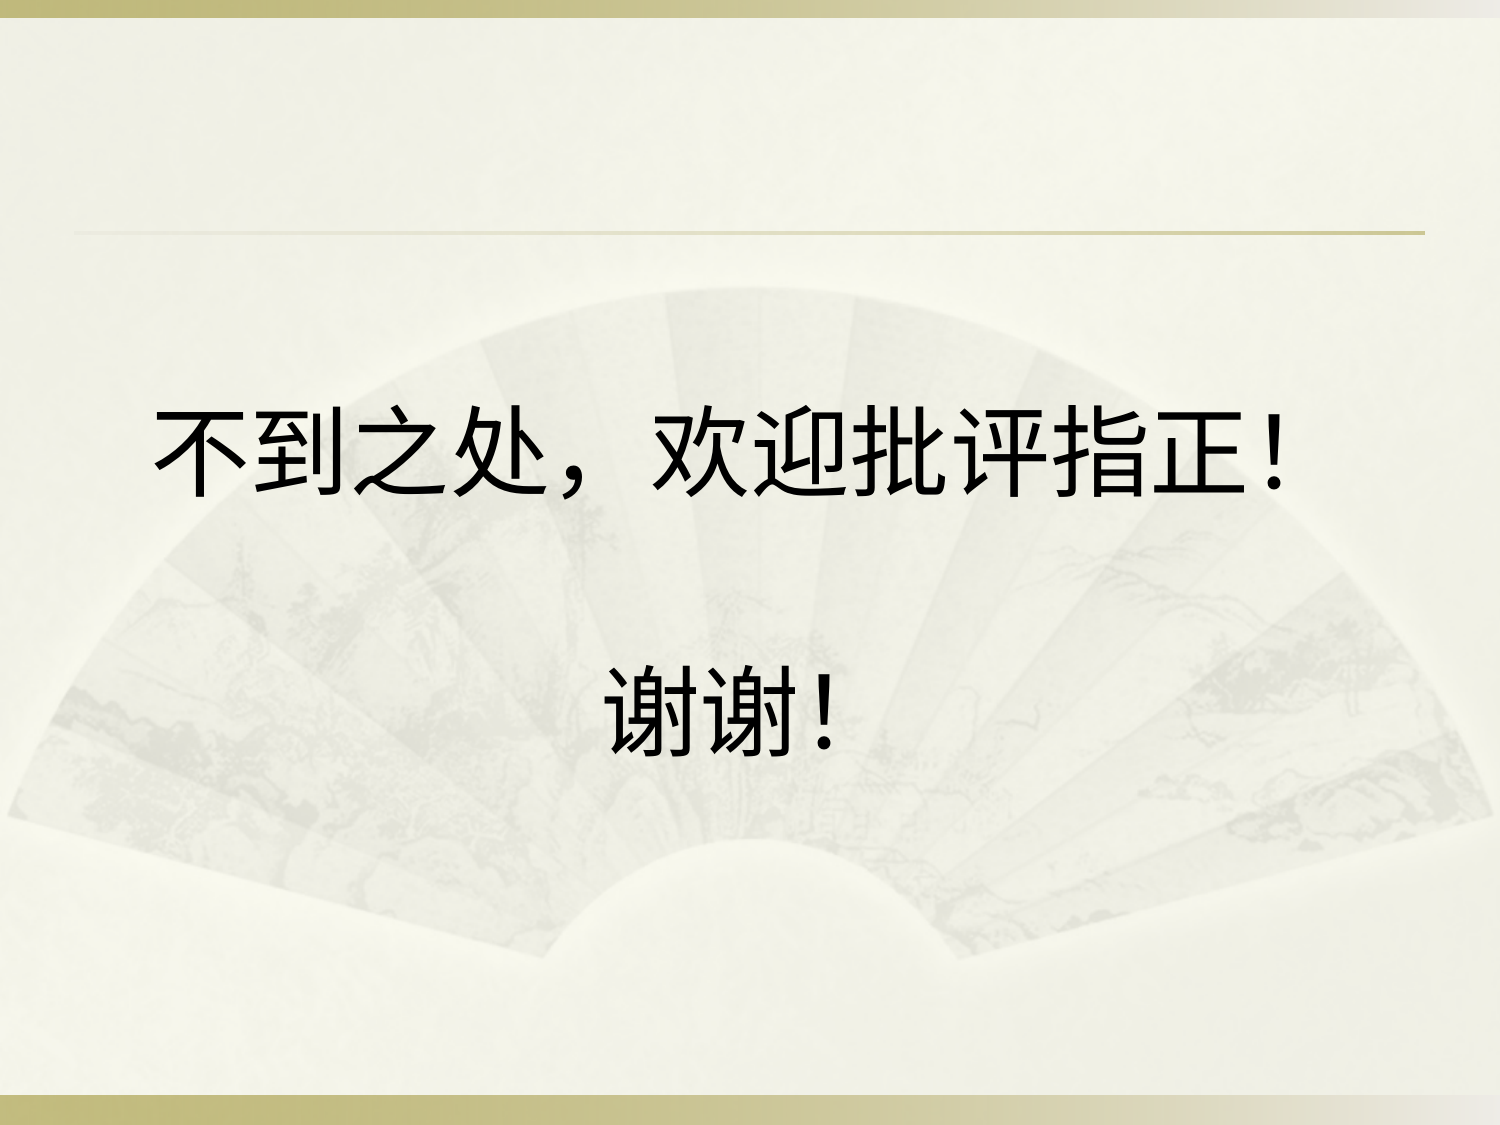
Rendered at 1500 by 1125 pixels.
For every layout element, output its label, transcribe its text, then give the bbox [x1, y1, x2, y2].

list 不到之处，欢迎批评指正！ 谢谢！ [75, 262, 1425, 1032]
